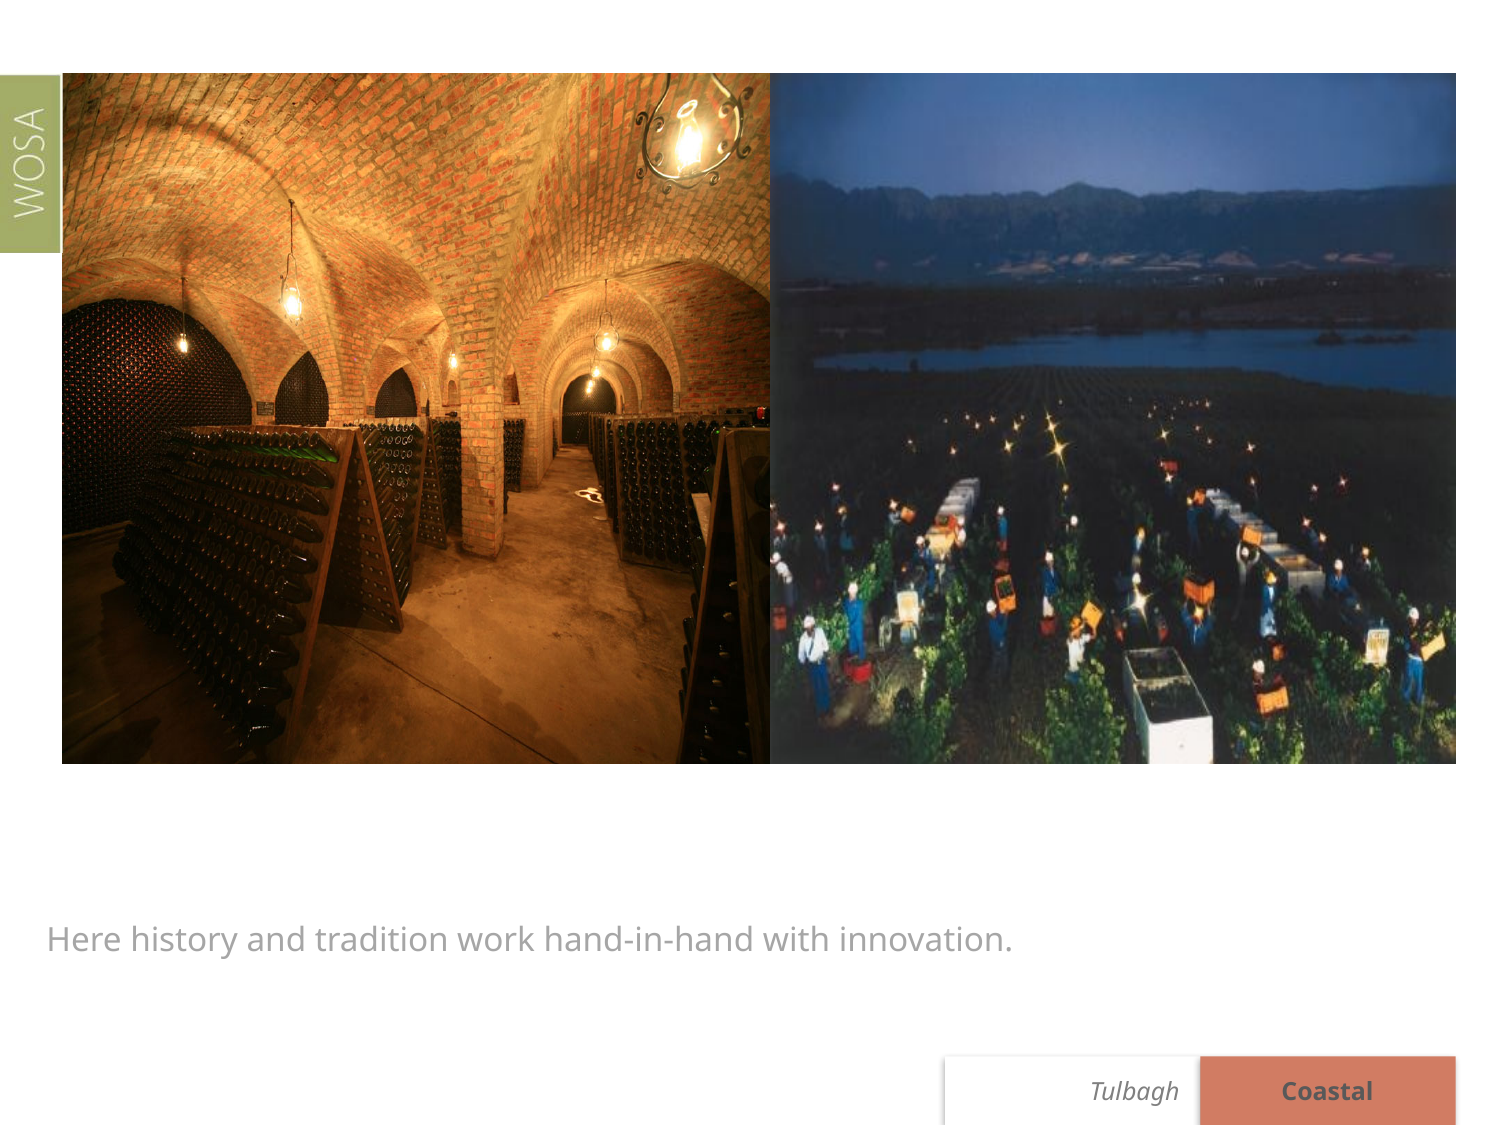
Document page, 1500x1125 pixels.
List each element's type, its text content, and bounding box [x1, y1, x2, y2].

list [62, 73, 768, 764]
picture [0, 73, 63, 254]
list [769, 73, 1456, 764]
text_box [944, 1055, 1456, 1125]
title Here history and tradition work hand-in-hand with innovation. [31, 891, 1438, 985]
